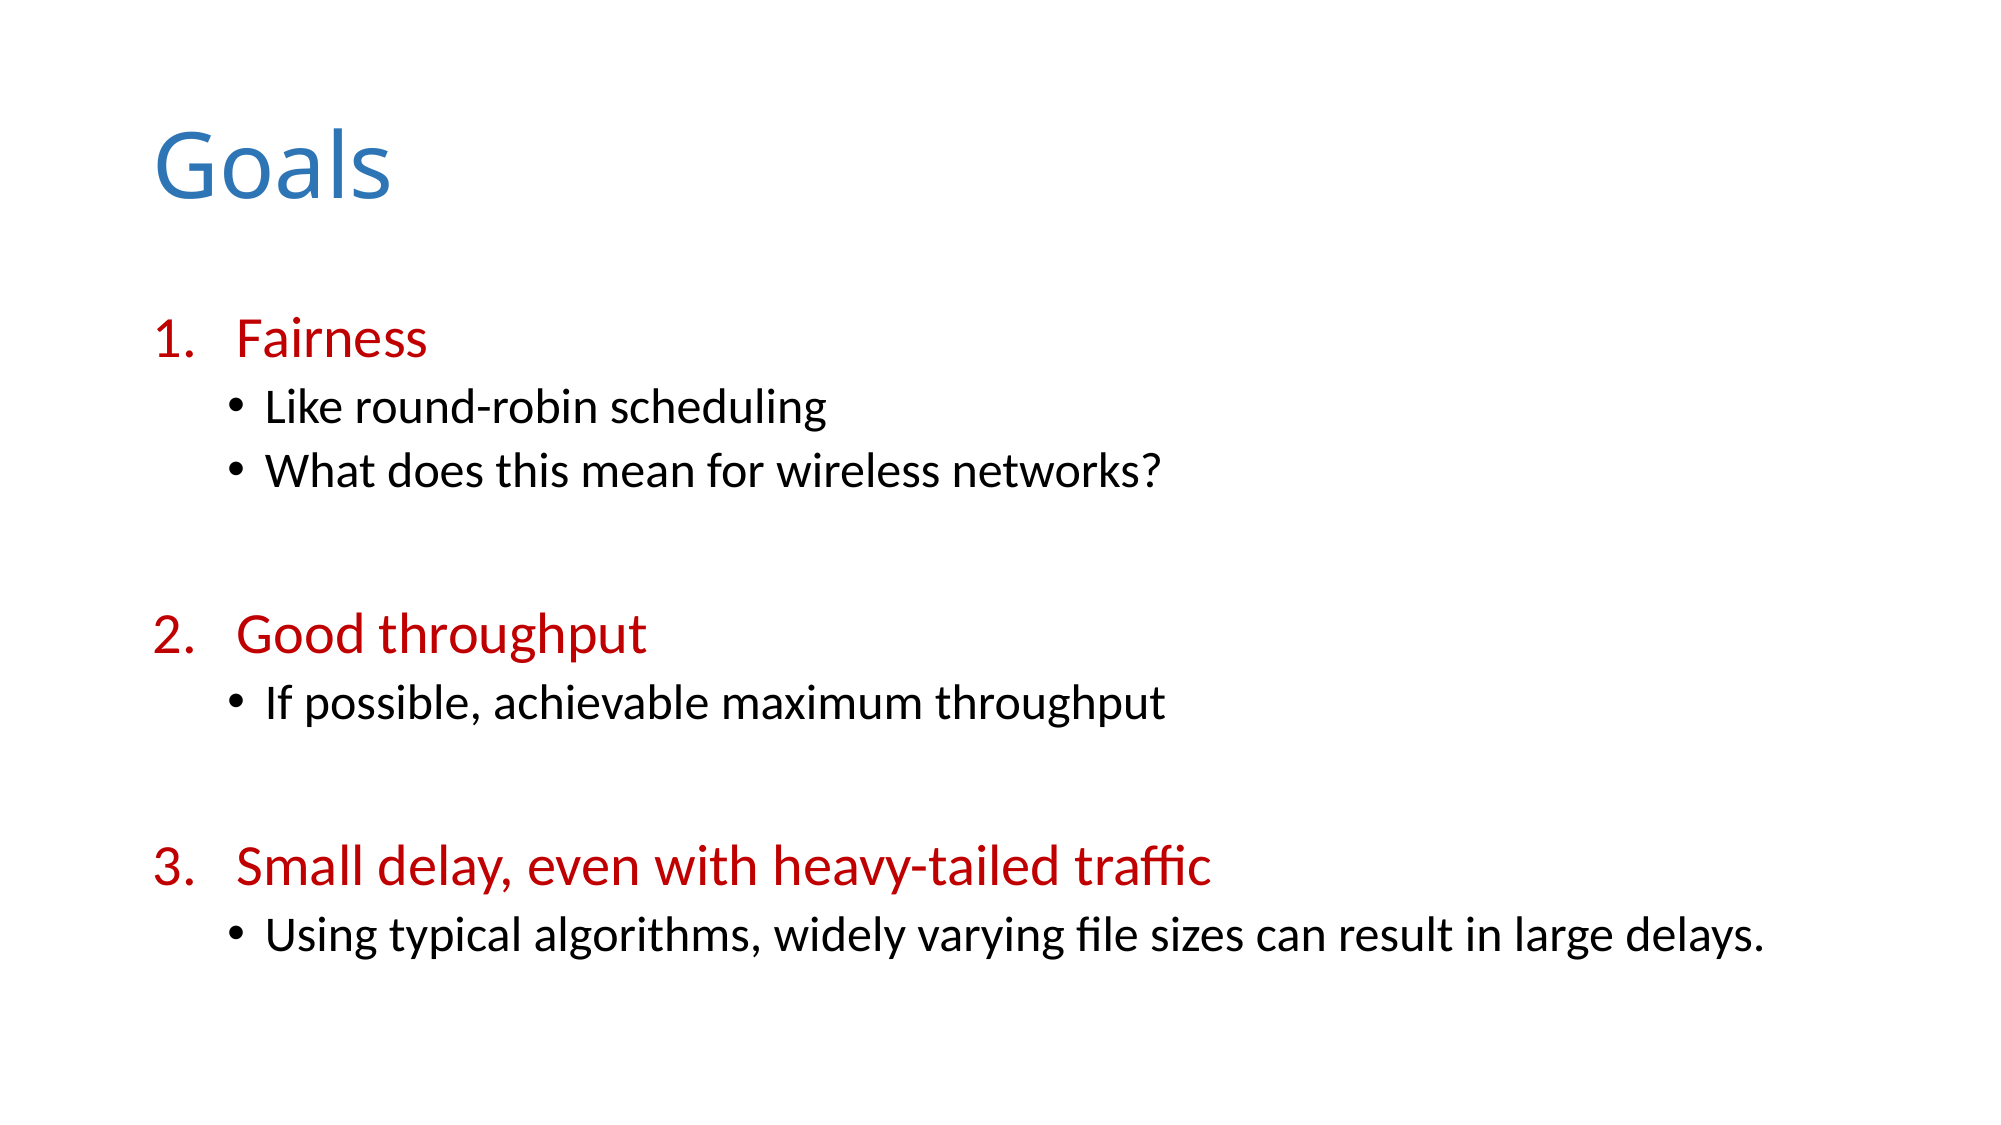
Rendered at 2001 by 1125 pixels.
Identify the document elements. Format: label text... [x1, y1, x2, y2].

list Fairness Like round-robin scheduling What does this mean for wireless networks? Good throughput If possible, achievable maximum throughput Small delay, even with heavy-tailed traffic Using typical algorithms, widely varying file sizes can result in large delays. [137, 299, 1863, 1014]
title Goals [137, 59, 1863, 278]
